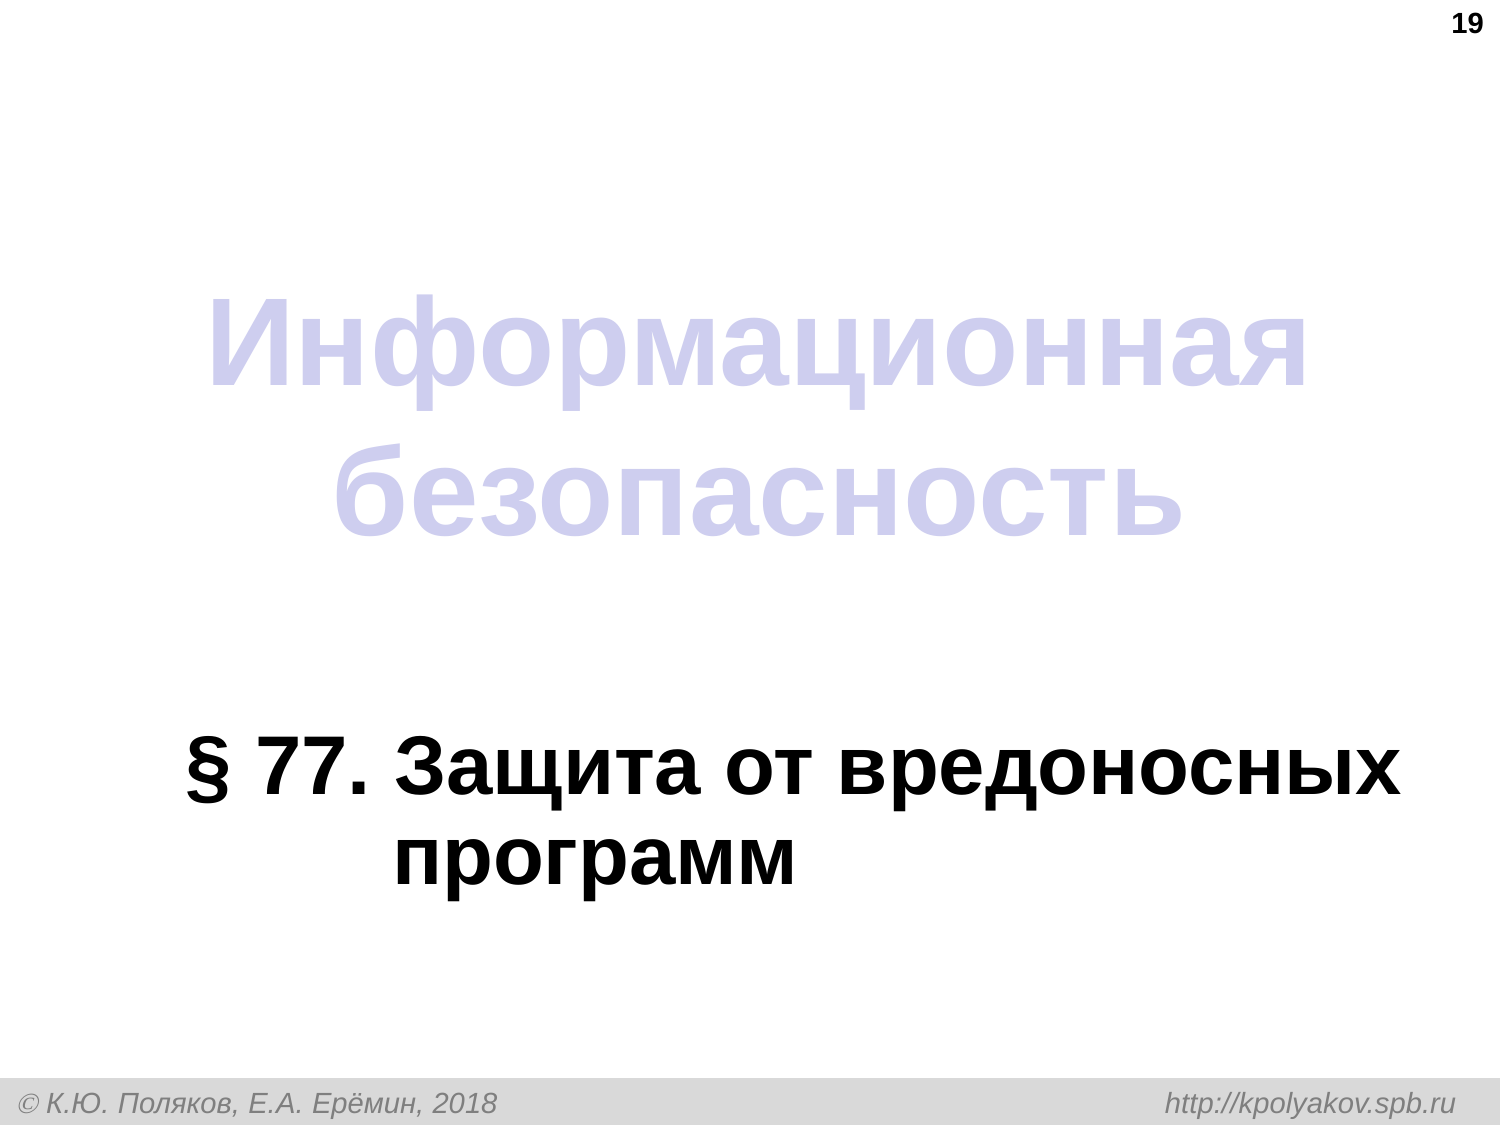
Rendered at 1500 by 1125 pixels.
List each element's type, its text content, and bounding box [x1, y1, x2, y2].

title Информационная безопасность [49, 288, 1469, 533]
slide_number 19 [1148, 0, 1500, 75]
subtitle § 77. Защита от вредоносных программ [170, 715, 1448, 942]
